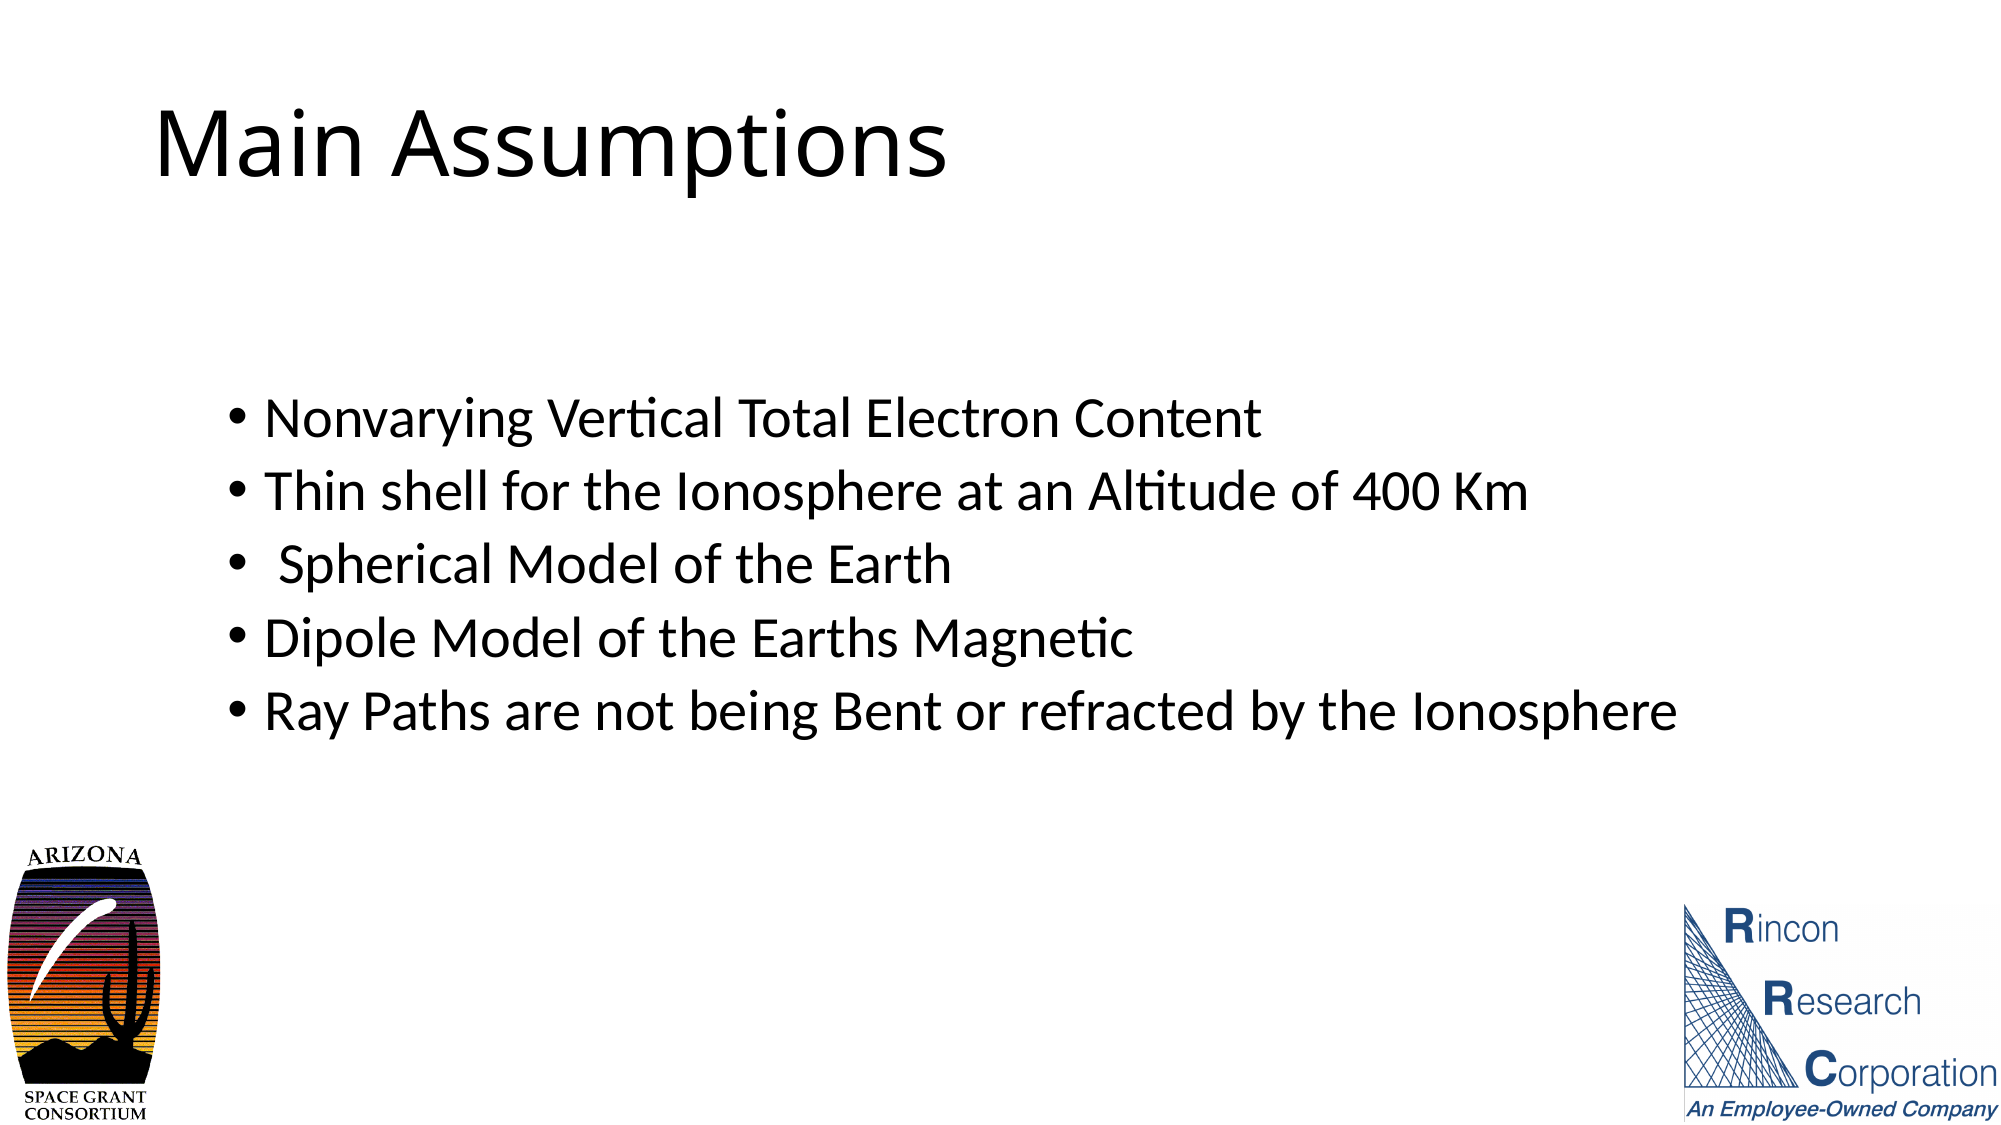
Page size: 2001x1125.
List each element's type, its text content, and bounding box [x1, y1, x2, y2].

picture [0, 840, 164, 1123]
picture [1684, 904, 2000, 1123]
list Nonvarying Vertical Total Electron Content Thin shell for the Ionosphere at an Altitude of 400 Km Spherical Model of the Earth Dipole Model of the Earths Magnetic Ray Paths are not being Bent or refracted by the Ionosphere [137, 299, 1863, 1014]
title Main Assumptions [137, 38, 1863, 256]
